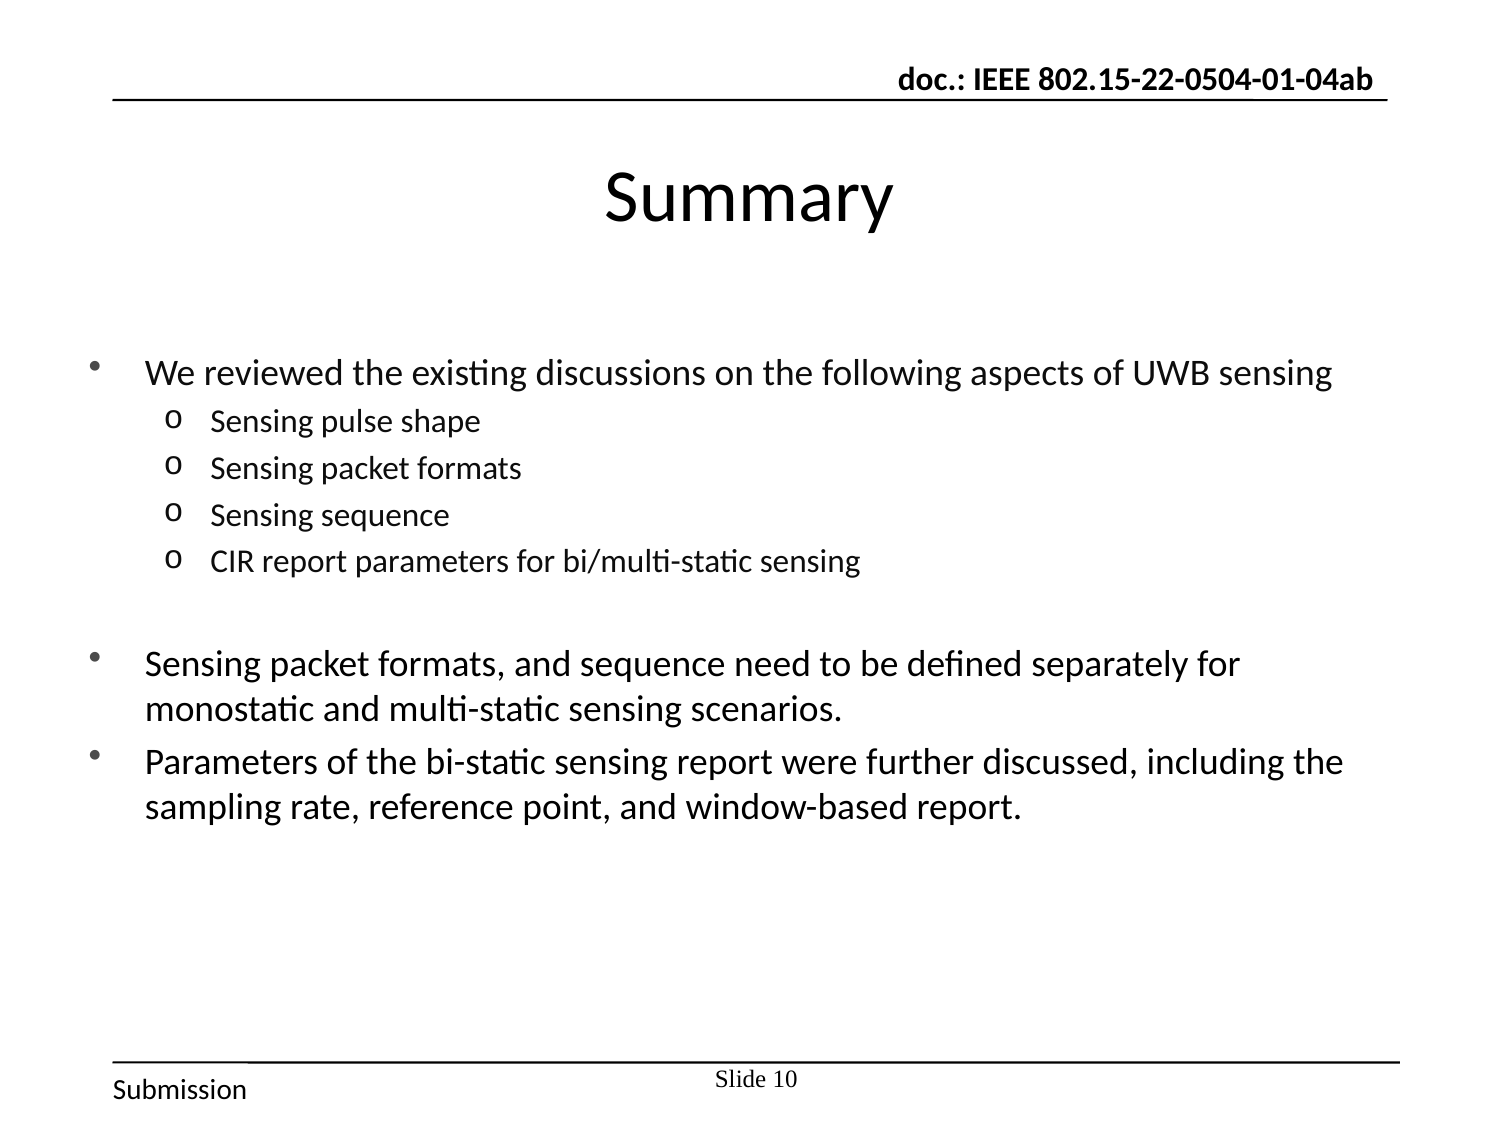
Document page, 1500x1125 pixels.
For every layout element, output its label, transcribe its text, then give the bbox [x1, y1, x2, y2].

list We reviewed the existing discussions on the following aspects of UWB sensing Sensing pulse shape Sensing packet formats Sensing sequence CIR report parameters for bi/multi-static sensing Sensing packet formats, and sequence need to be defined separately for monostatic and multi-static sensing scenarios. Parameters of the bi-static sensing report were further discussed, including the sampling rate, reference point, and window-based report. [88, 231, 1383, 861]
slide_number Slide 10 [712, 1062, 800, 1093]
title Summary [60, 164, 1440, 218]
